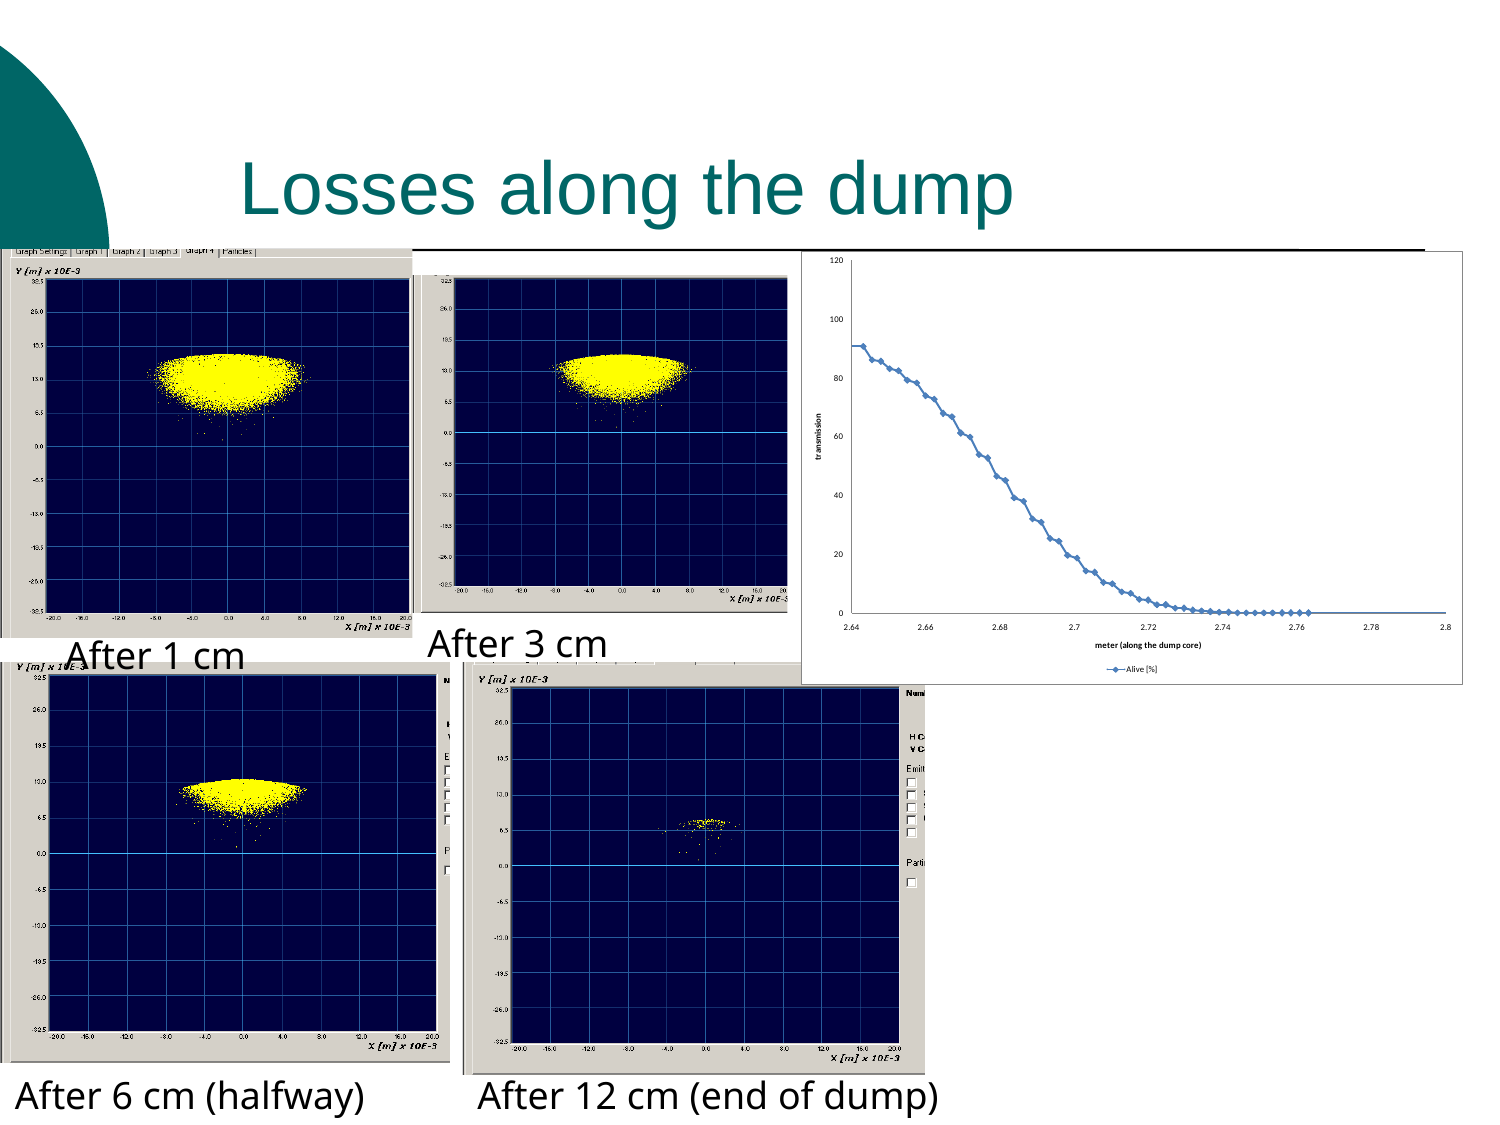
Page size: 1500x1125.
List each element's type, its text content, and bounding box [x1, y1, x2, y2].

title Losses along the dump [224, 49, 1425, 238]
text_box After 6 cm (halfway) [0, 1070, 450, 1124]
text_box After 1 cm [50, 647, 300, 660]
picture [412, 274, 788, 613]
picture [0, 662, 451, 1063]
picture [462, 249, 1463, 1076]
text_box After 3 cm [412, 622, 663, 673]
text_box After 12 cm (end of dump) [462, 1064, 1025, 1124]
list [0, 249, 413, 638]
